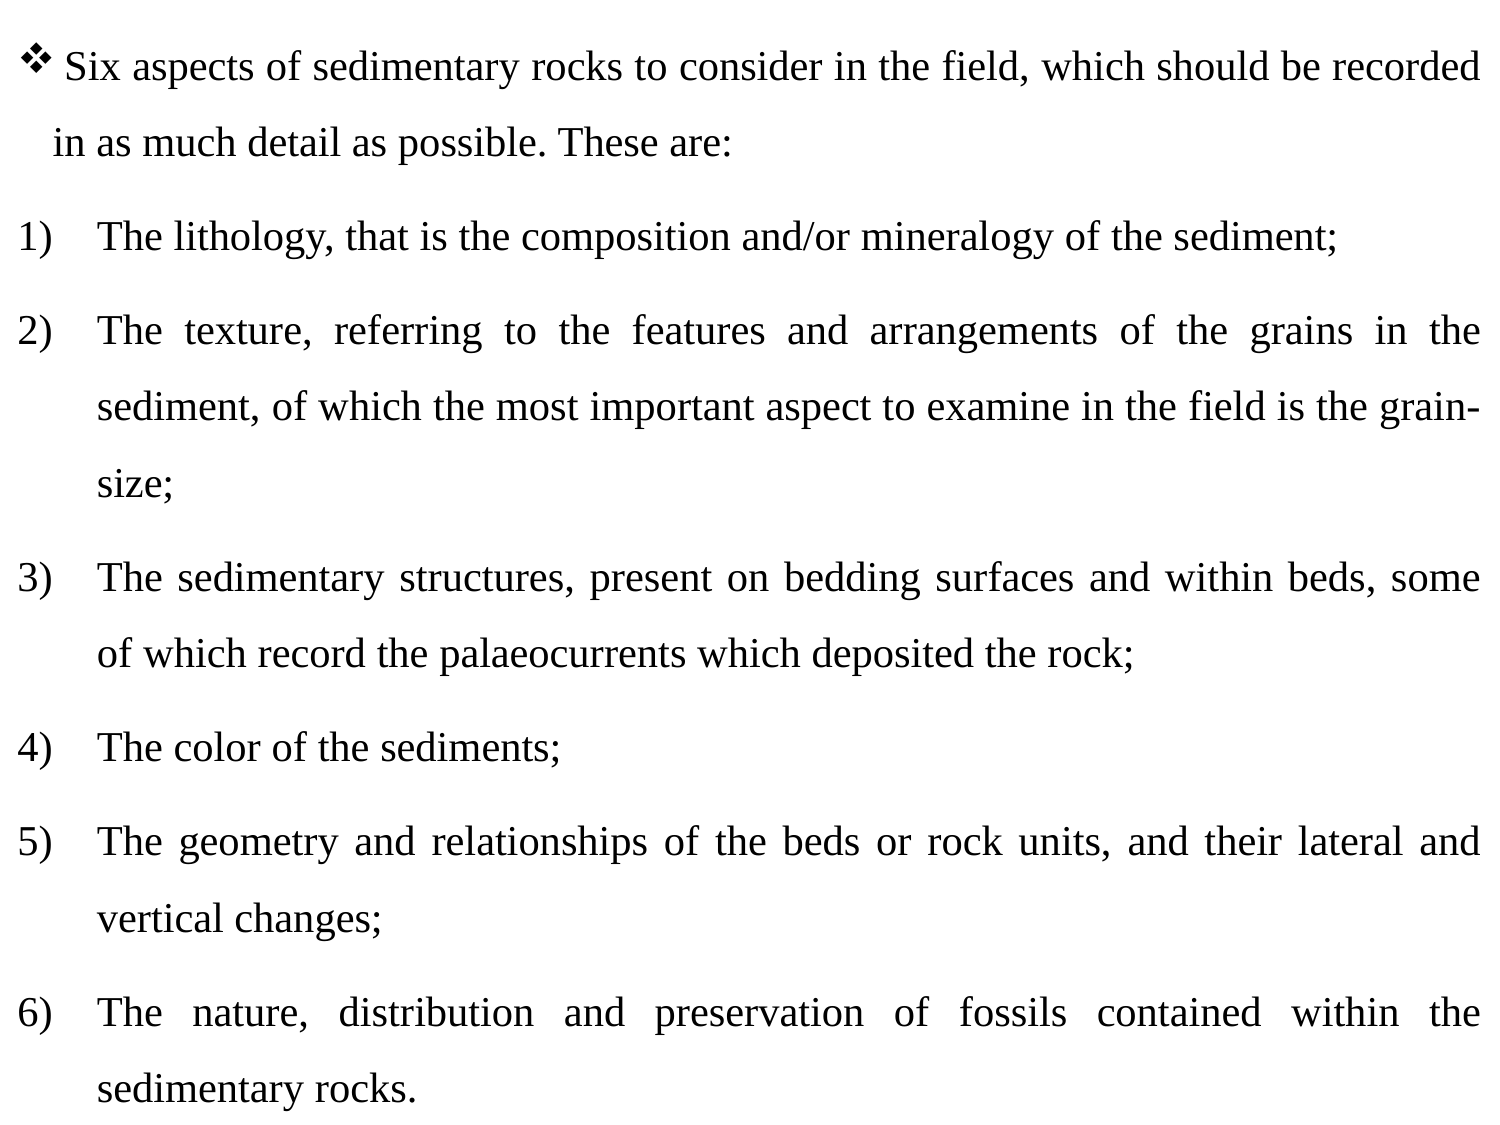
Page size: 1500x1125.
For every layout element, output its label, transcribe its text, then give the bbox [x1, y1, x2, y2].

list Six aspects of sedimentary rocks to consider in the field, which should be recorded in as much detail as possible. These are: The lithology, that is the composition and/or mineralogy of the sediment; The texture, referring to the features and arrangements of the grains in the sediment, of which the most important aspect to examine in the field is the grain-size; The sedimentary structures, present on bedding surfaces and within beds, some of which record the palaeocurrents which deposited the rock; The color of the sediments; The geometry and relationships of the beds or rock units, and their lateral and vertical changes; The nature, distribution and preservation of fossils contained within the sedimentary rocks. [2, 4, 1497, 1122]
